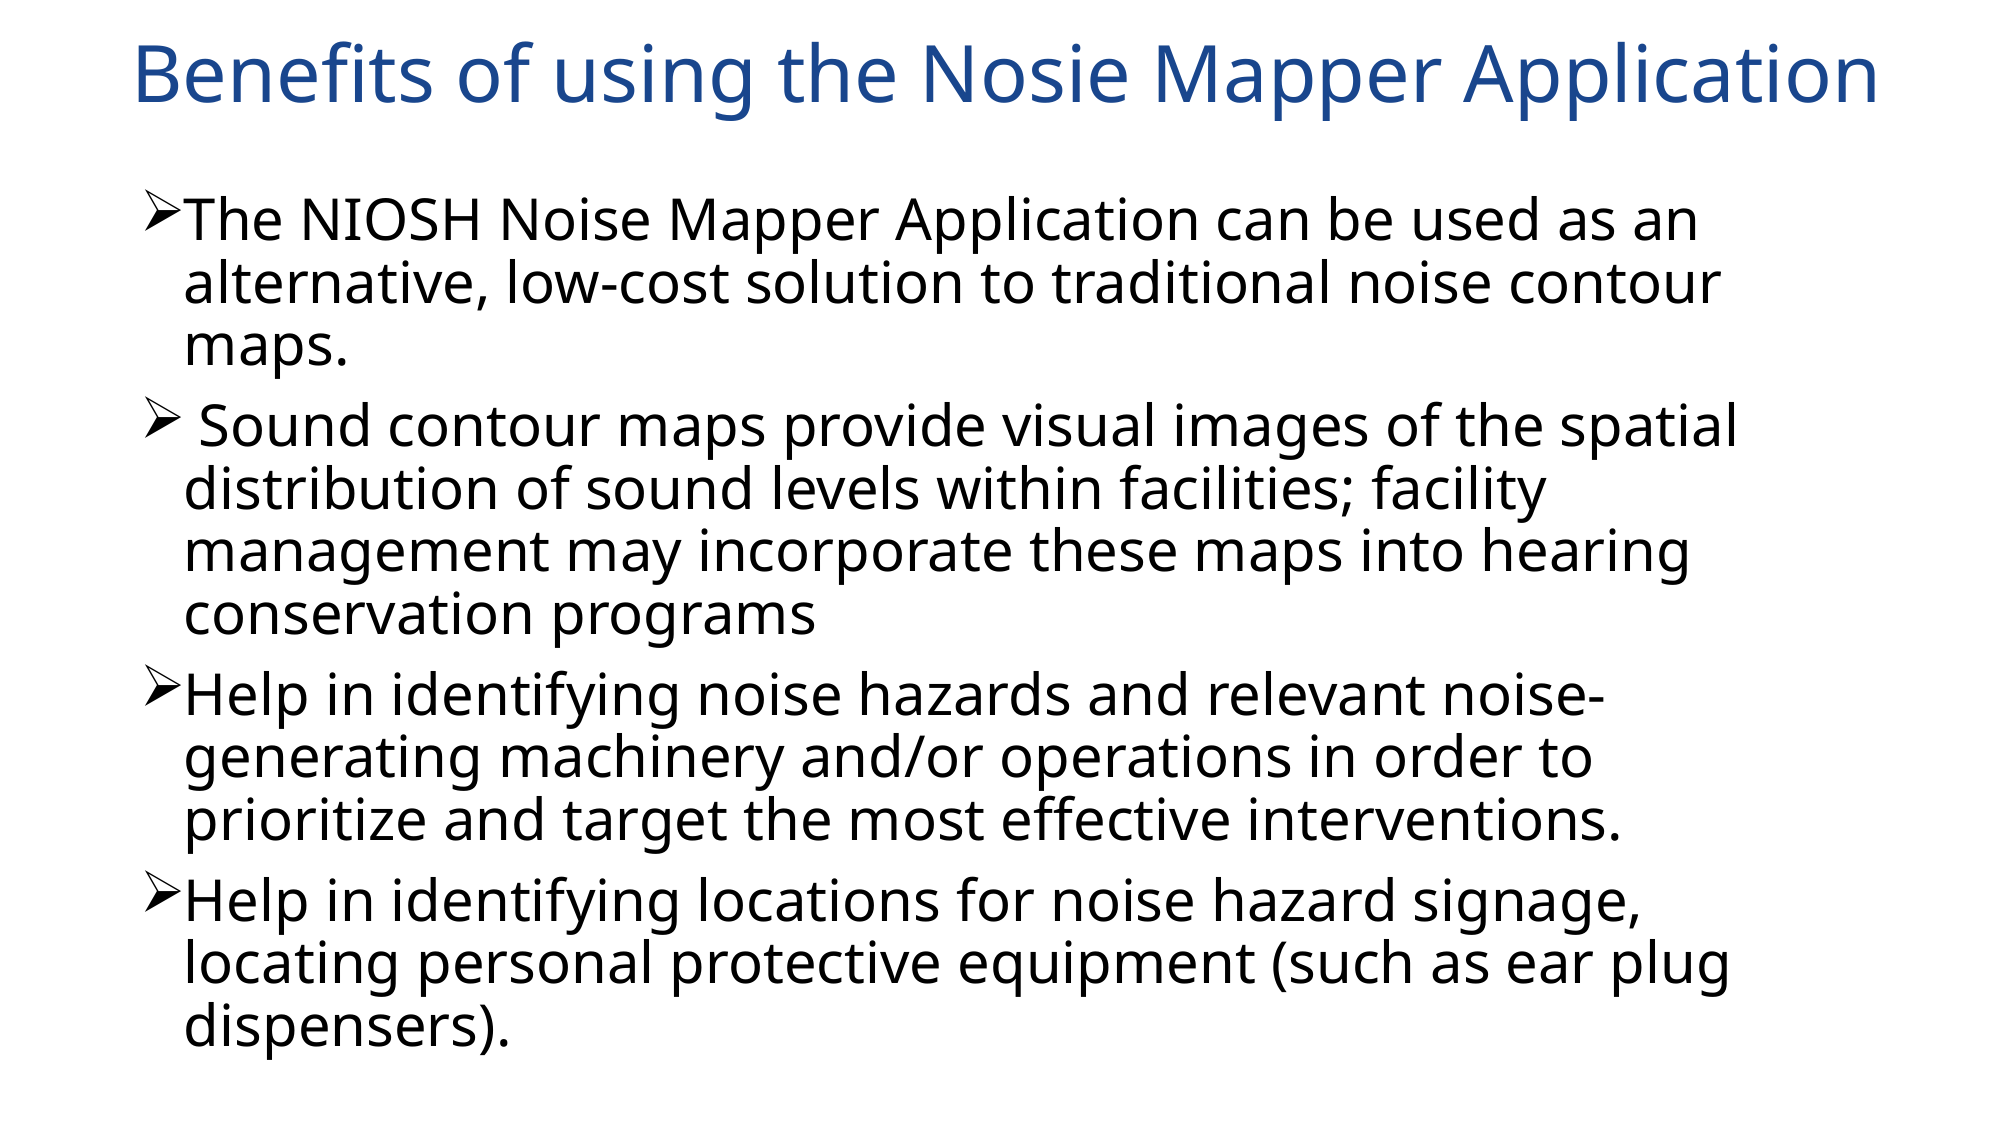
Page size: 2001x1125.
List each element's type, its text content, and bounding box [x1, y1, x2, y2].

title Benefits of using the Nosie Mapper Application [59, 26, 1975, 124]
list The NIOSH Noise Mapper Application can be used as an alternative, low-cost solution to traditional noise contour maps. Sound contour maps provide visual images of the spatial distribution of sound levels within facilities; facility management may incorporate these maps into hearing conservation programs Help in identifying noise hazards and relevant noise-generating machinery and/or operations in order to prioritize and target the most effective interventions. Help in identifying locations for noise hazard signage, locating personal protective equipment (such as ear plug dispensers). [124, 182, 1863, 1075]
